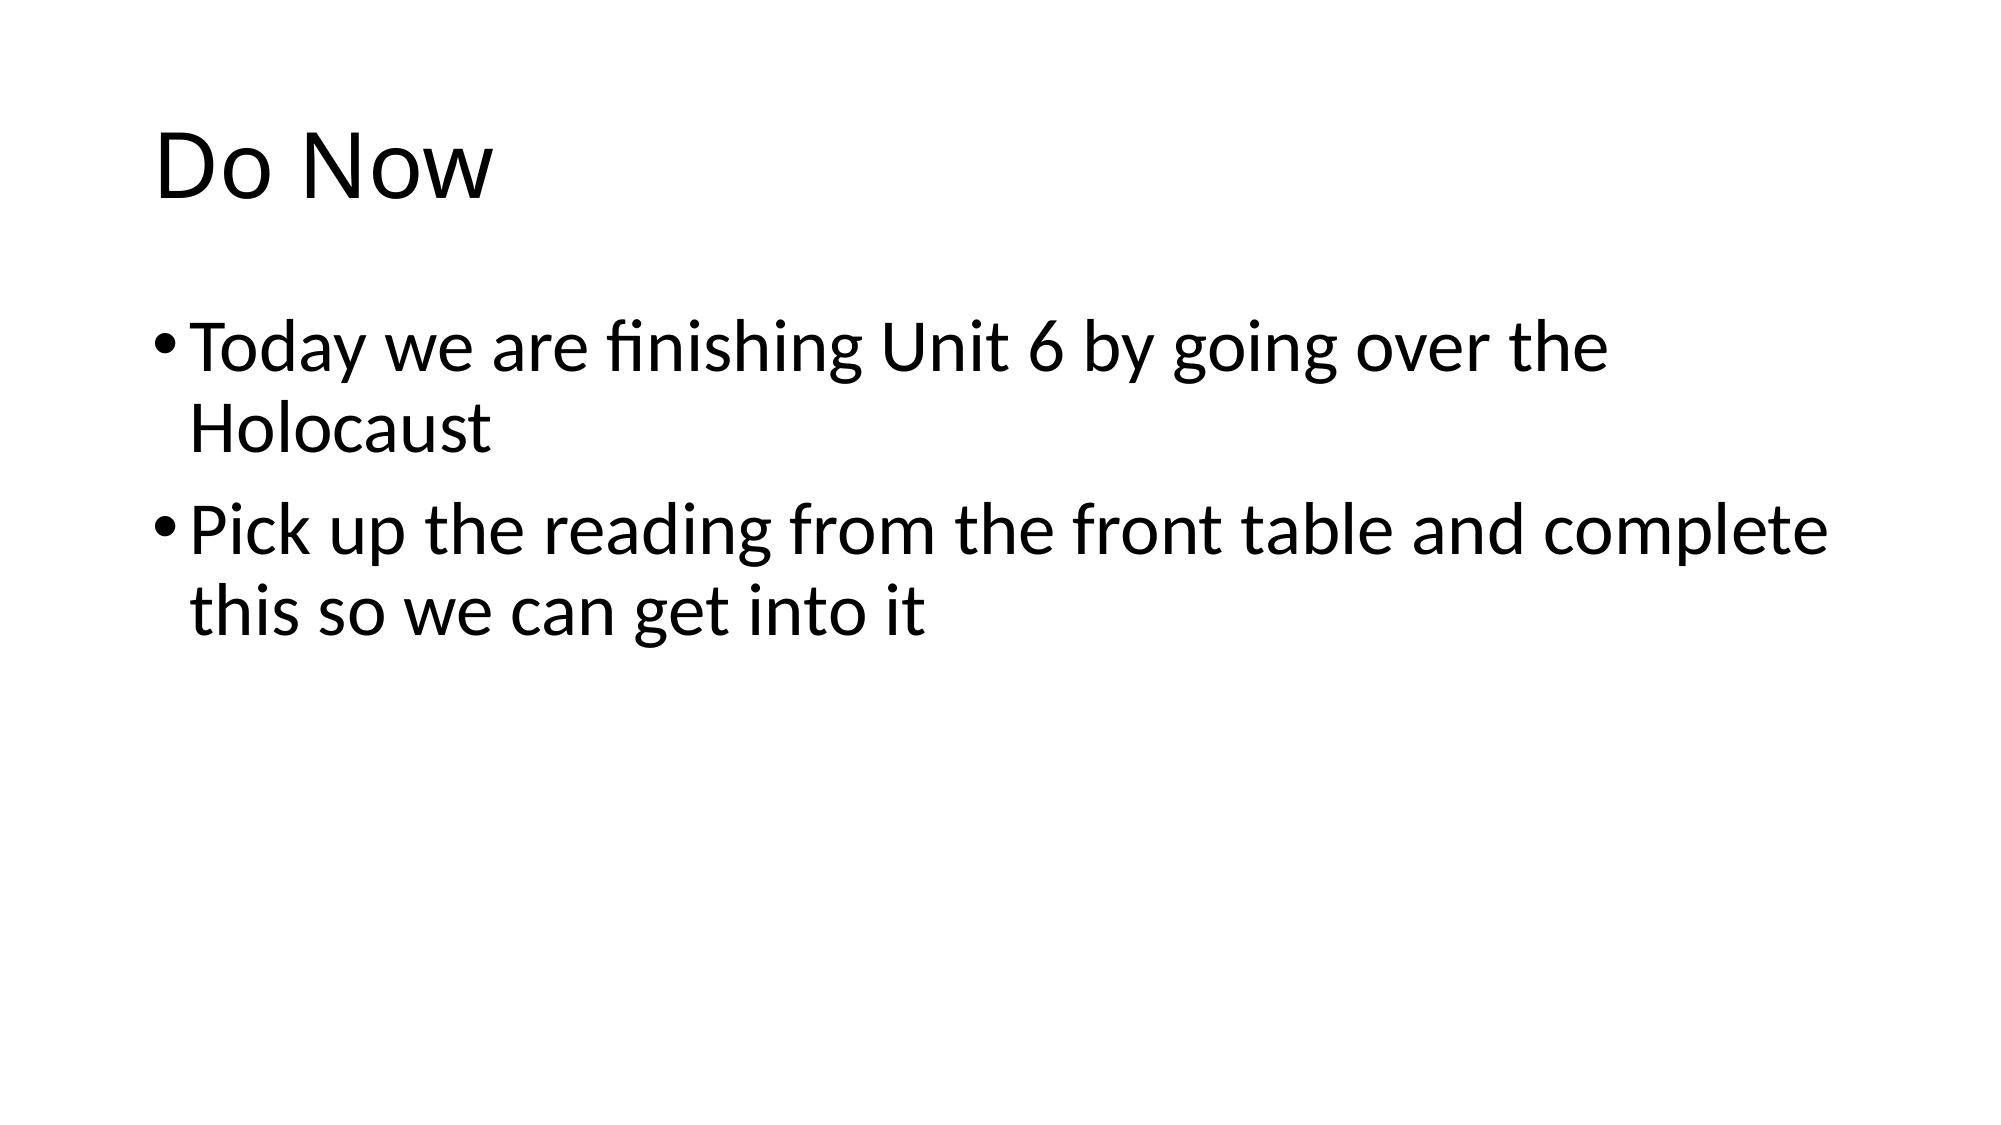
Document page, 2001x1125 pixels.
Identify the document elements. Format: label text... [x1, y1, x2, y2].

title Do Now [137, 59, 1863, 278]
list Today we are finishing Unit 6 by going over the Holocaust Pick up the reading from the front table and complete this so we can get into it [137, 299, 1863, 1014]
